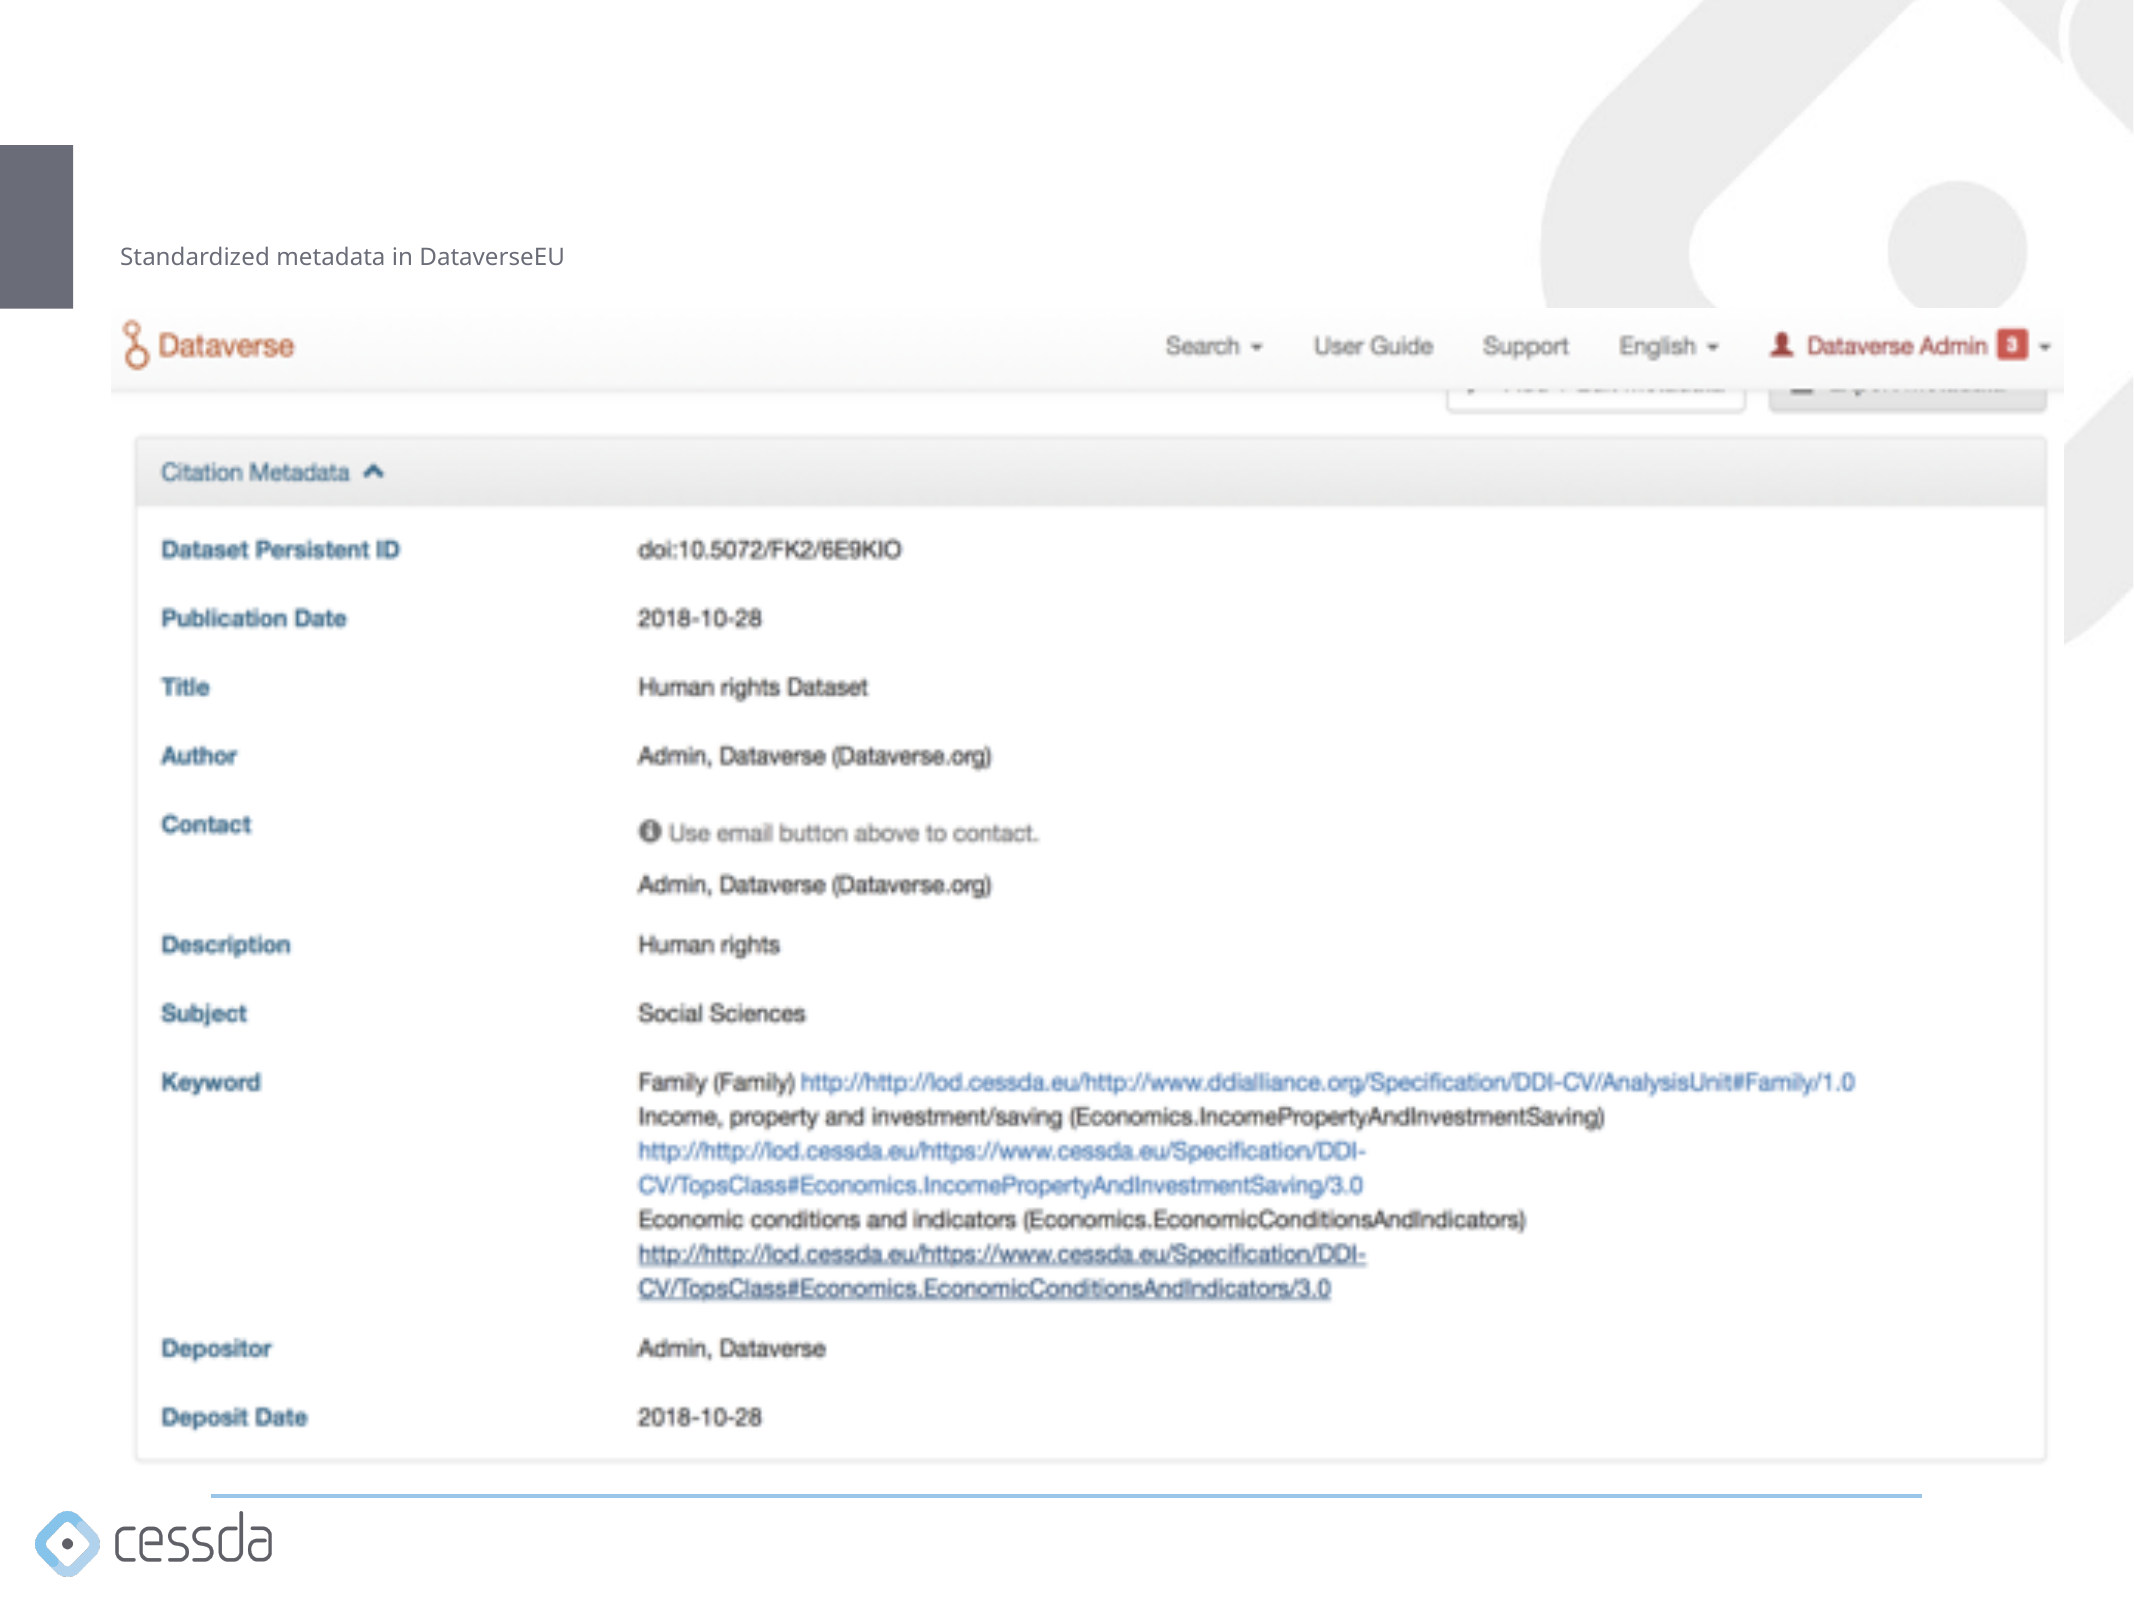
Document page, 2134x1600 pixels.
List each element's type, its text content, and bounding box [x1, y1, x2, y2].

title Standardized metadata in DataverseEU [111, 231, 1923, 308]
picture [0, 0, 2134, 1600]
